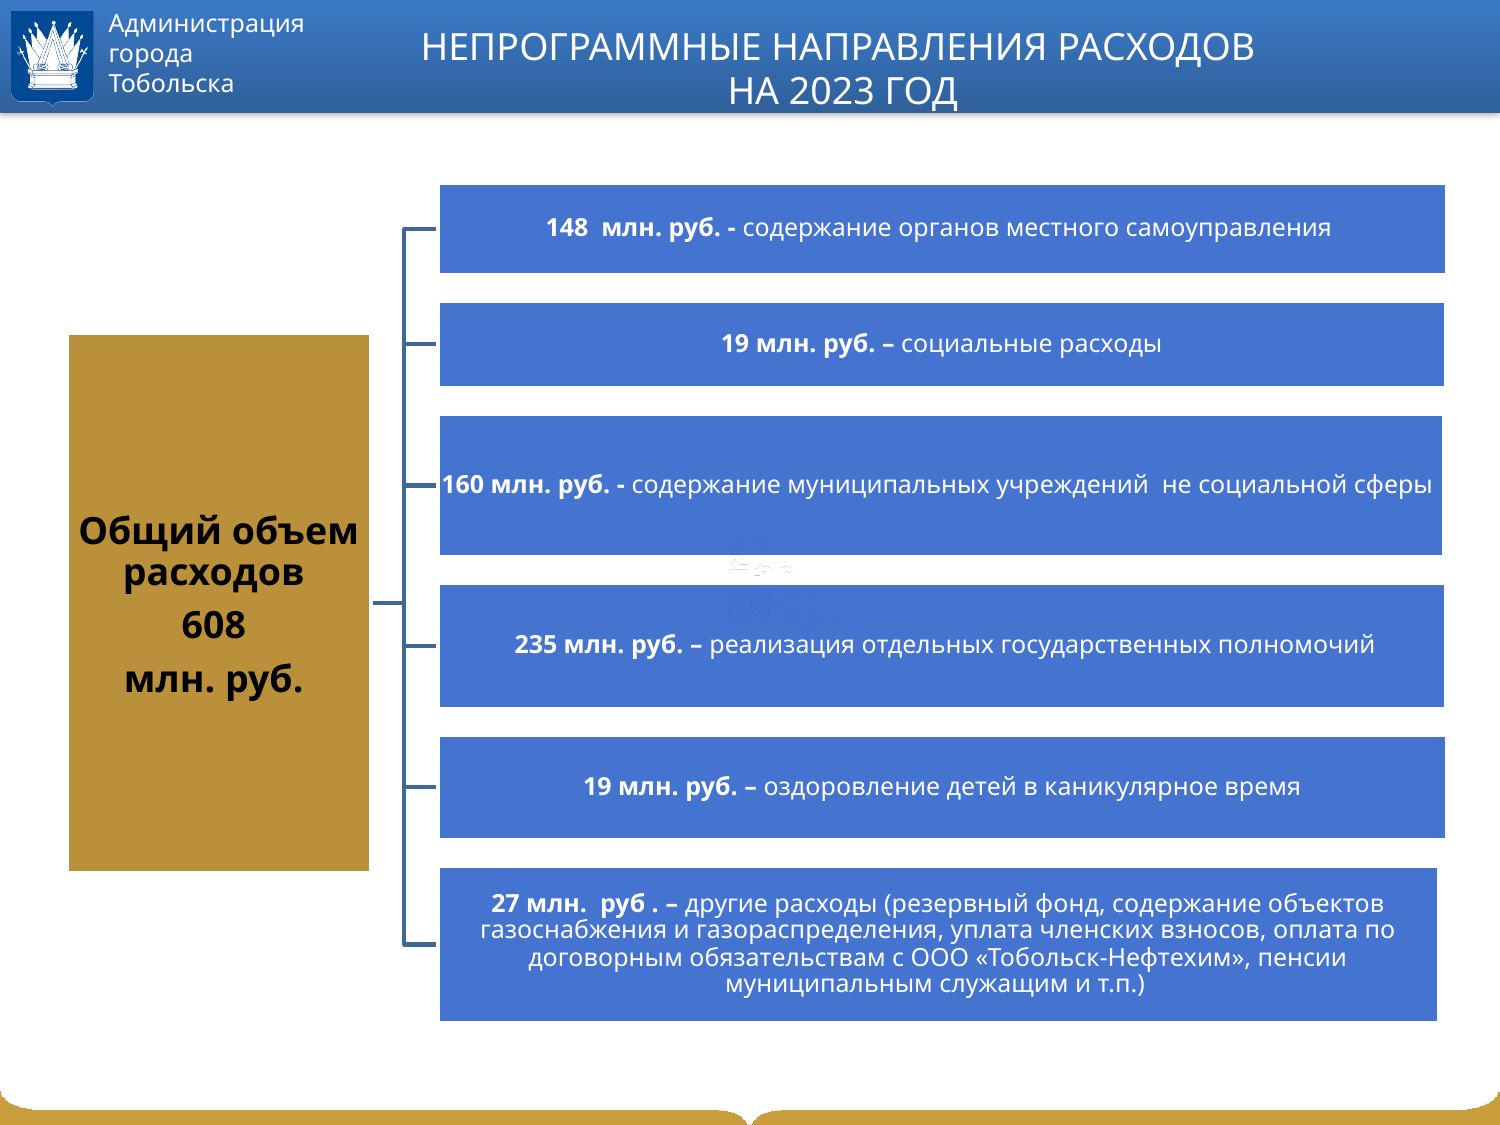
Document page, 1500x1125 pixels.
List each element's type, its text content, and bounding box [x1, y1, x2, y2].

picture [11, 11, 94, 107]
title НЕПРОГРАММНЫЕ НАПРАВЛЕНИЯ РАСХОДОВ НА 2023 ГОД [293, 0, 1393, 90]
picture [0, 1091, 1500, 1125]
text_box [65, 130, 1449, 1076]
